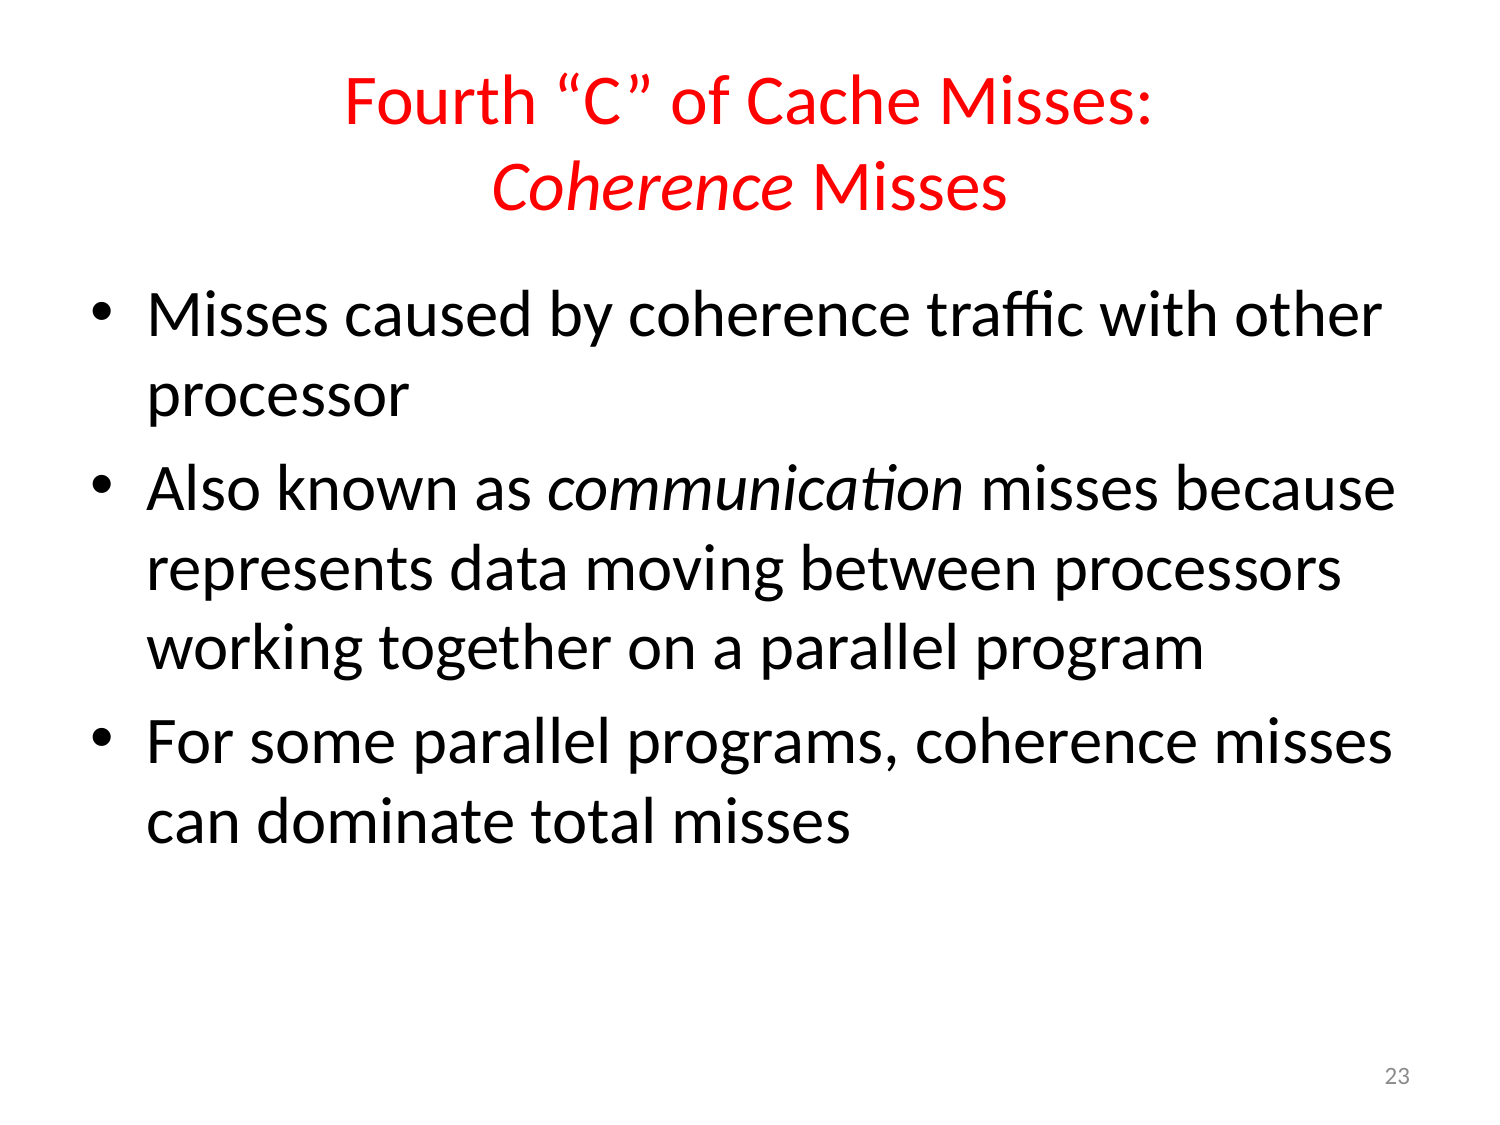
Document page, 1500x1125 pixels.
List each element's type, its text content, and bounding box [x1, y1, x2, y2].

list Misses caused by coherence traffic with other processor Also known as communication misses because represents data moving between processors working together on a parallel program For some parallel programs, coherence misses can dominate total misses [75, 262, 1425, 1005]
slide_number 23 [1074, 1044, 1425, 1105]
title Fourth “C” of Cache Misses: Coherence Misses [75, 45, 1425, 233]
